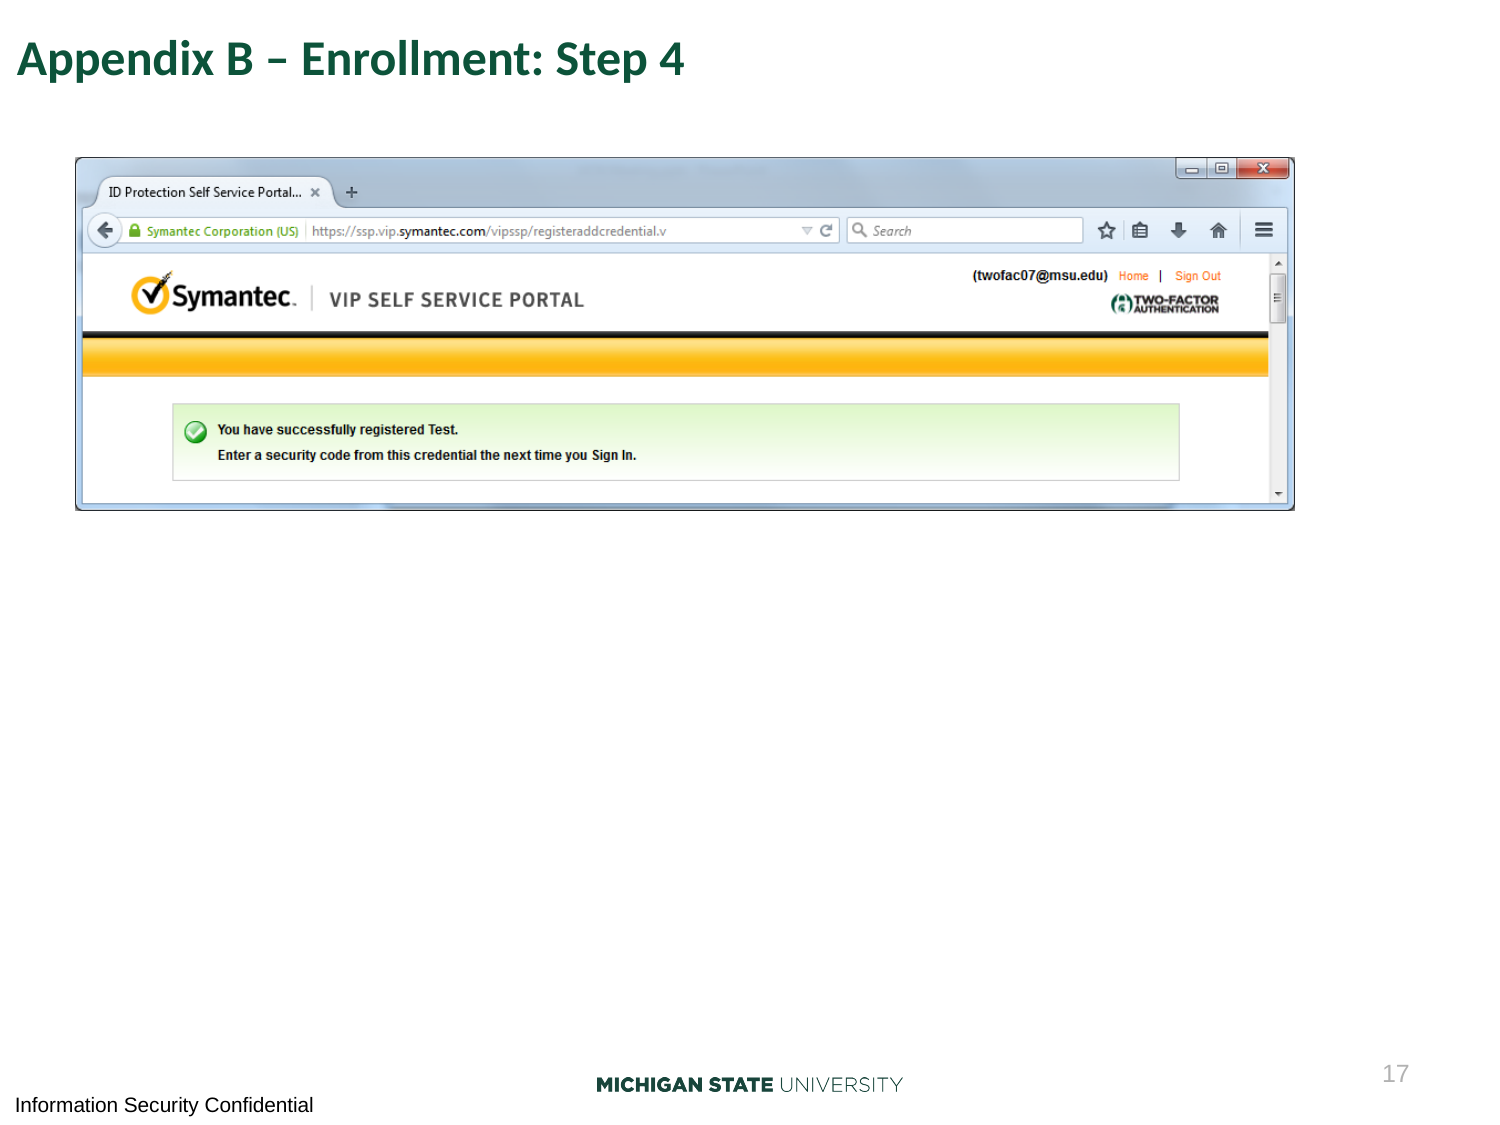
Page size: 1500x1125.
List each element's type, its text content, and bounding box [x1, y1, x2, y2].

title Appendix B – Enrollment: Step 4 [1, 5, 1473, 107]
slide_number 17 [1074, 1042, 1425, 1103]
picture [597, 1077, 903, 1092]
picture [74, 157, 1295, 512]
